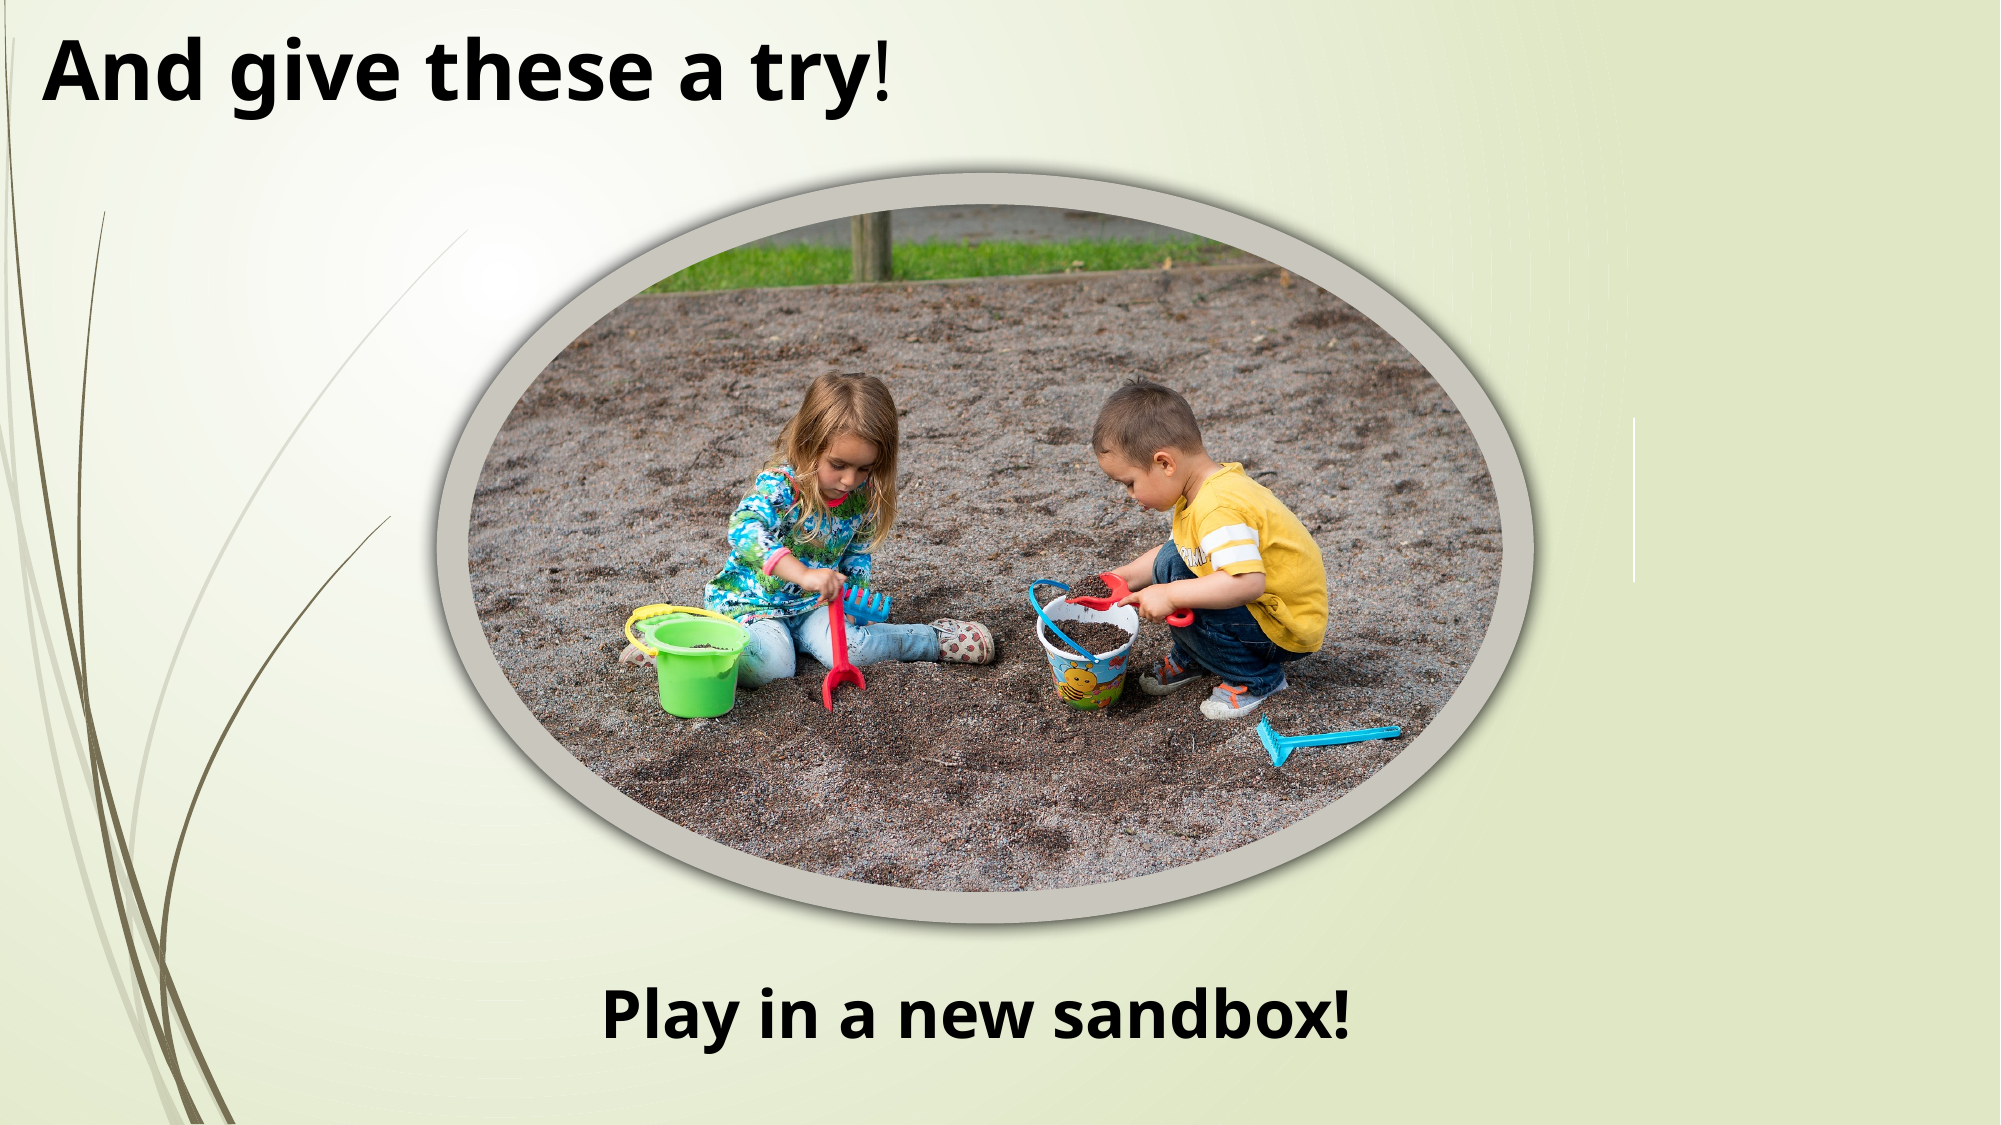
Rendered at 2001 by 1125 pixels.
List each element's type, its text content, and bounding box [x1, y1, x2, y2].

text_box Play in a new sandbox! [500, 964, 1452, 1060]
picture [452, 188, 1519, 909]
text_box And give these a try! [27, 9, 1130, 125]
